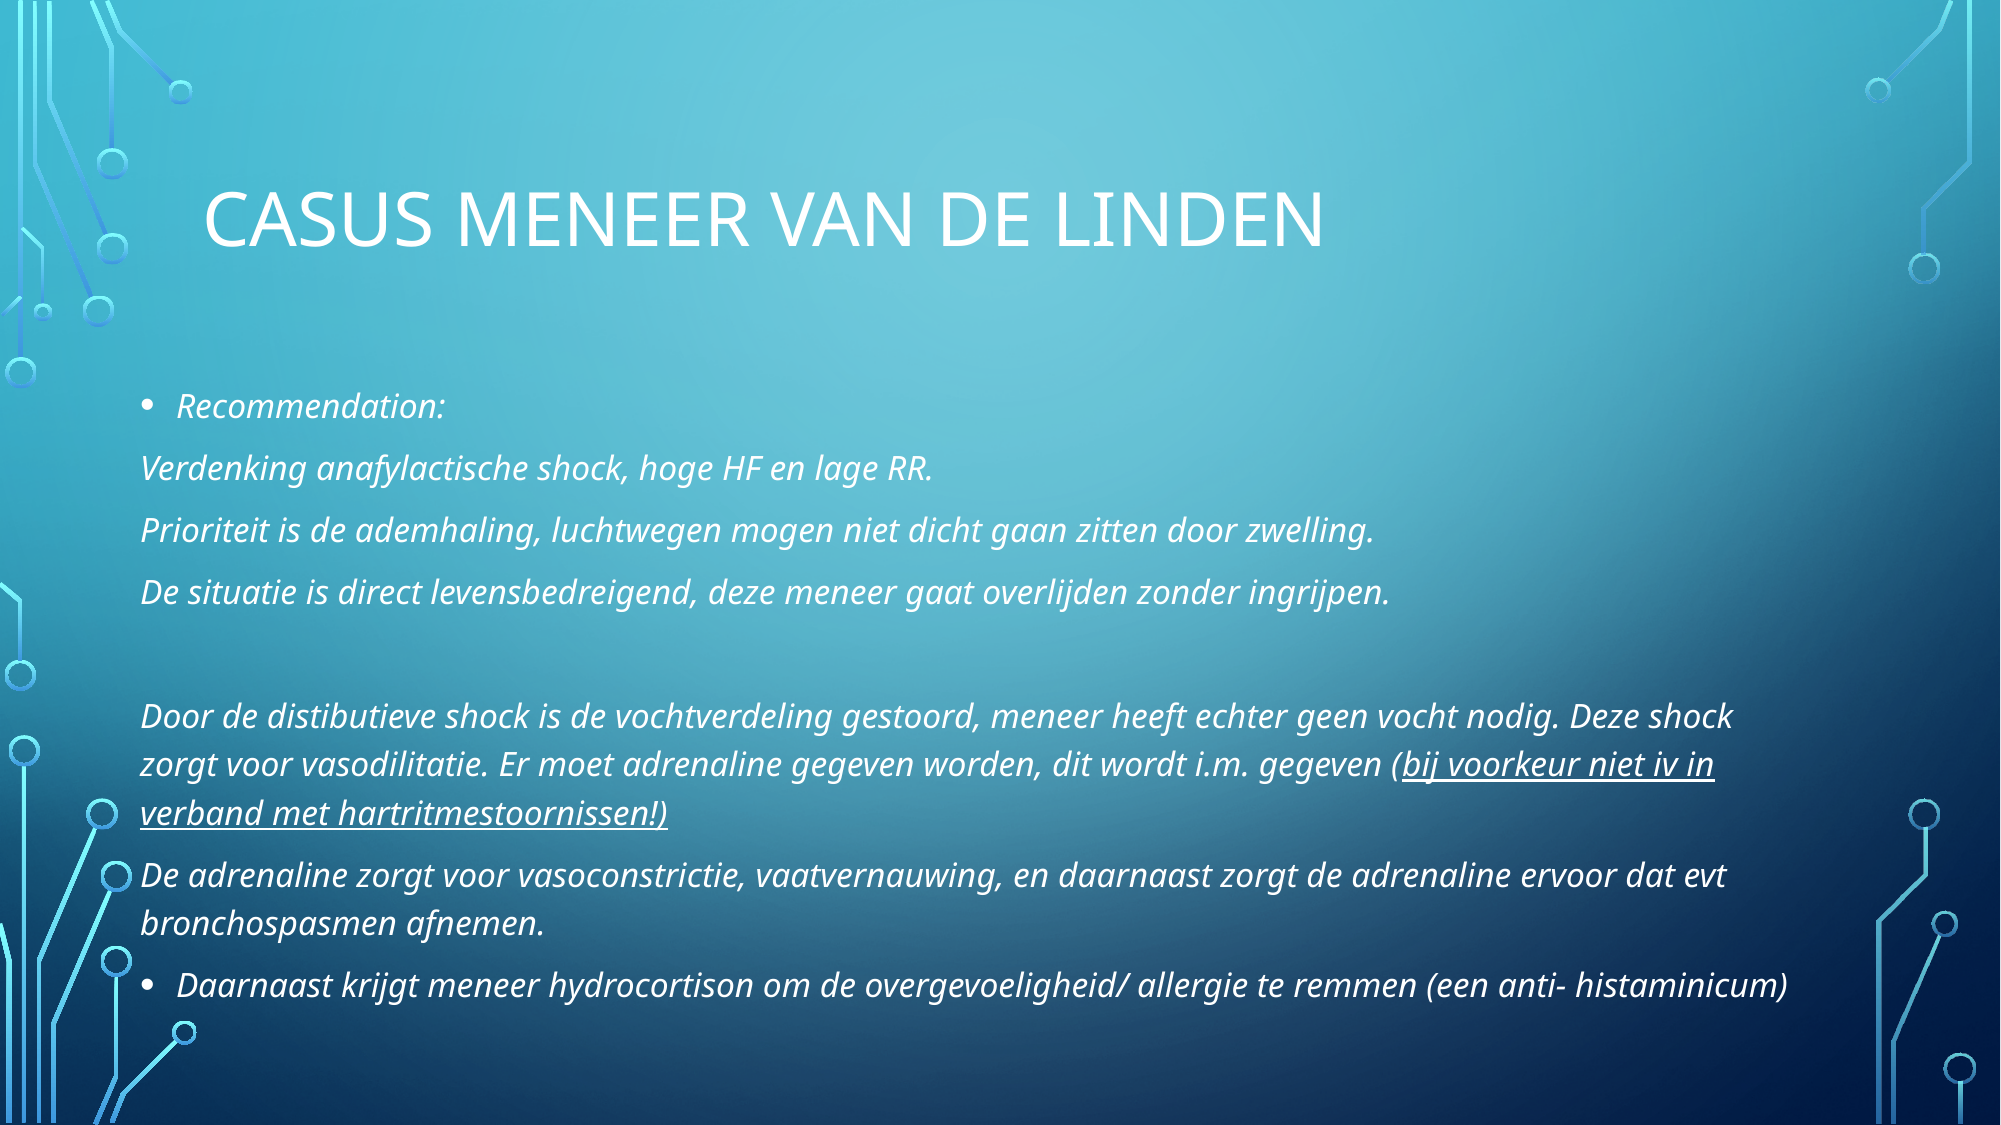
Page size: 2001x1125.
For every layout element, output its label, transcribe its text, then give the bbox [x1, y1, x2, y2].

title Casus meneer van de Linden [187, 101, 1813, 344]
list Recommendation: Verdenking anafylactische shock, hoge HF en lage RR. Prioriteit is de ademhaling, luchtwegen mogen niet dicht gaan zitten door zwelling. De situatie is direct levensbedreigend, deze meneer gaat overlijden zonder ingrijpen. Door de distibutieve shock is de vochtverdeling gestoord, meneer heeft echter geen vocht nodig. Deze shock zorgt voor vasodilitatie. Er moet adrenaline gegeven worden, dit wordt i.m. gegeven (bij voorkeur niet iv in verband met hartritmestoornissen!) De adrenaline zorgt voor vasoconstrictie, vaatvernauwing, en daarnaast zorgt de adrenaline ervoor dat evt bronchospasmen afnemen. Daarnaast krijgt meneer hydrocortison om de overgevoeligheid/ allergie te remmen (een anti- histaminicum) [125, 369, 1813, 1055]
